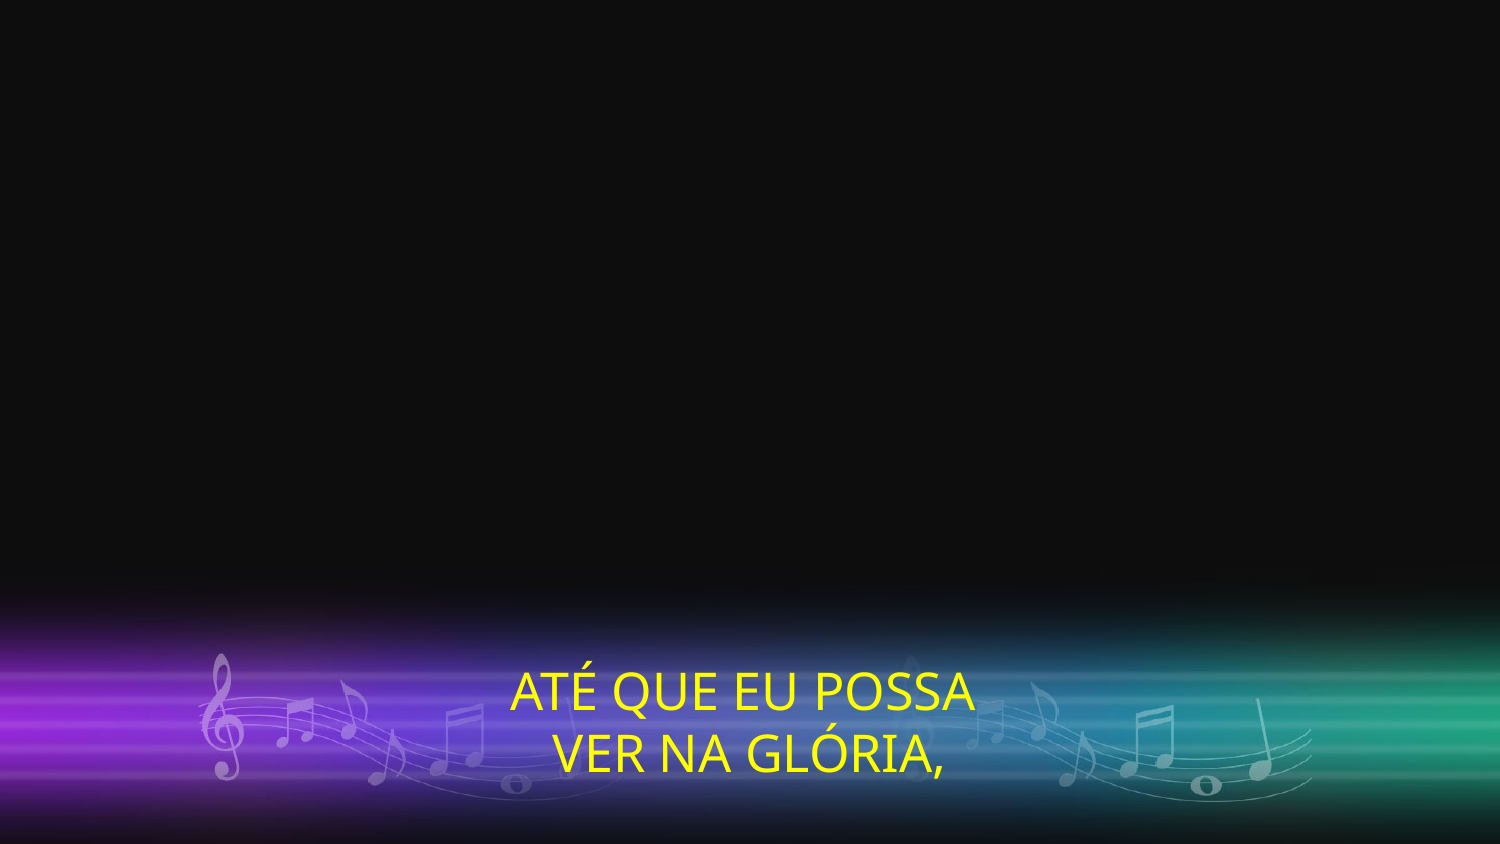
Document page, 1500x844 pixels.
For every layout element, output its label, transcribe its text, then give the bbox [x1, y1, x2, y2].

text_box ATÉ QUE EU POSSA VER NA GLÓRIA, [265, 651, 1235, 791]
picture [0, 0, 1500, 844]
